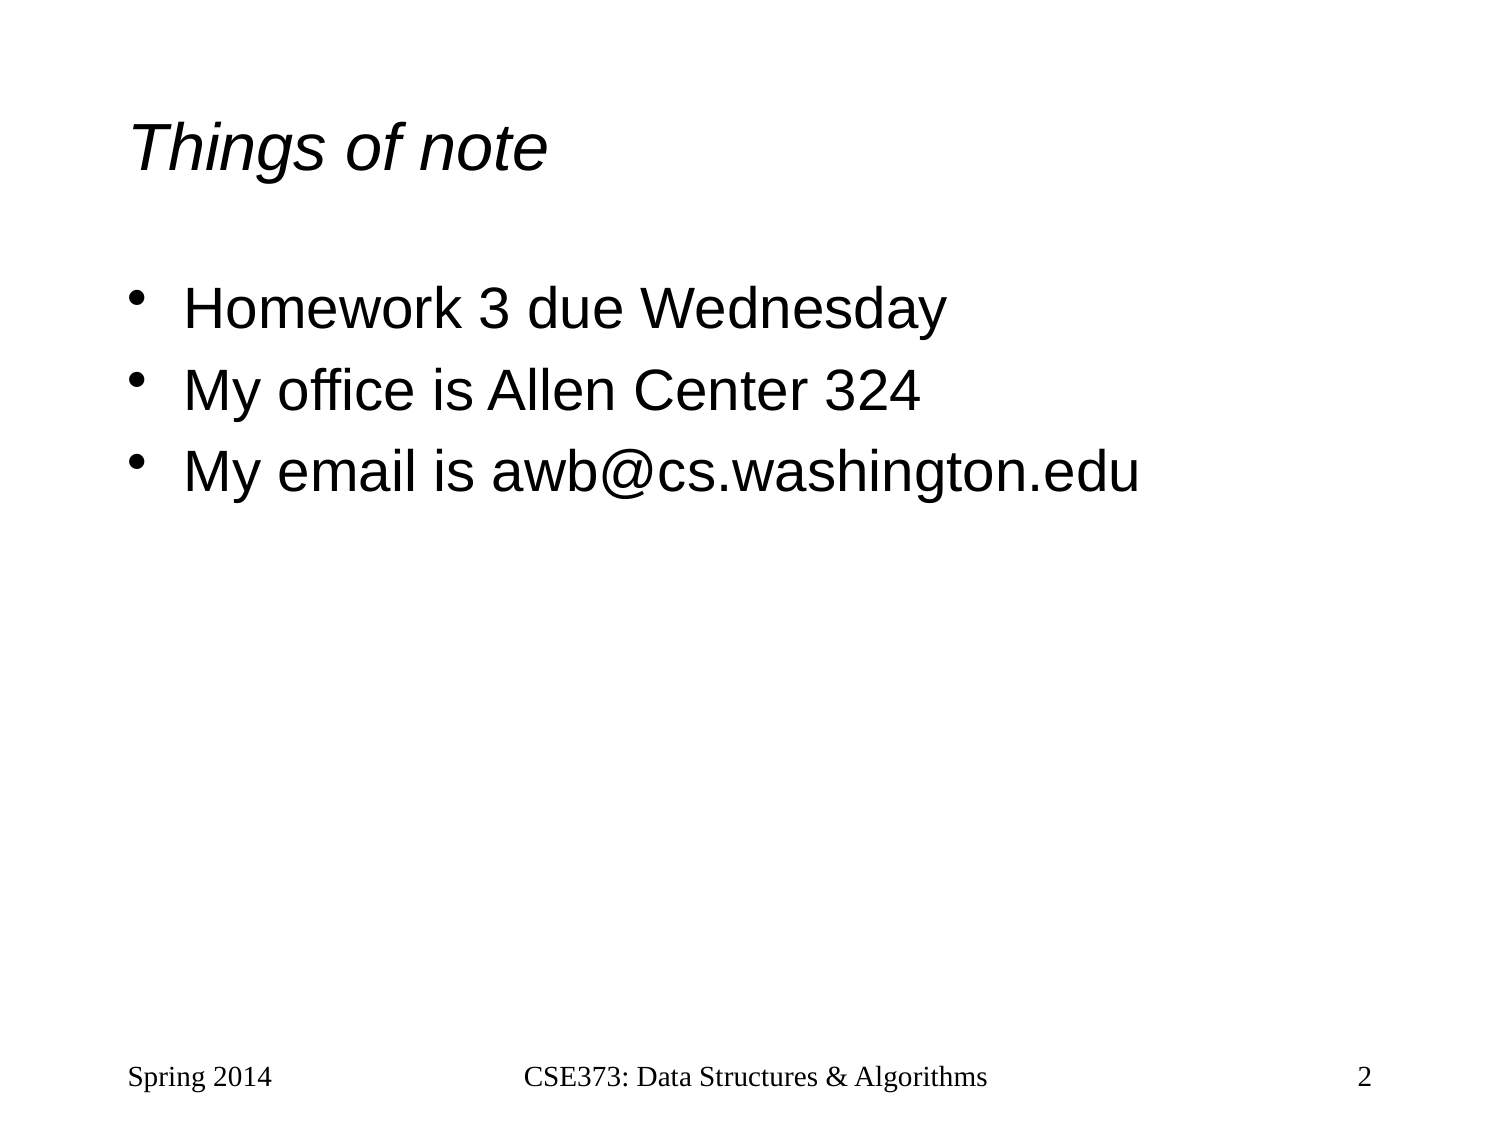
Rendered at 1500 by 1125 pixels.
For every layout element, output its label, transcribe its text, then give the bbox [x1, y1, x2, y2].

slide_number Spring 2014 [112, 1049, 426, 1125]
list Homework 3 due Wednesday My office is Allen Center 324 My email is awb@cs.washington.edu [112, 262, 1388, 1001]
title Things of note [112, 49, 1388, 238]
slide_number 2 [1074, 1049, 1388, 1125]
footer CSE373: Data Structures & Algorithms [474, 1049, 1038, 1125]
